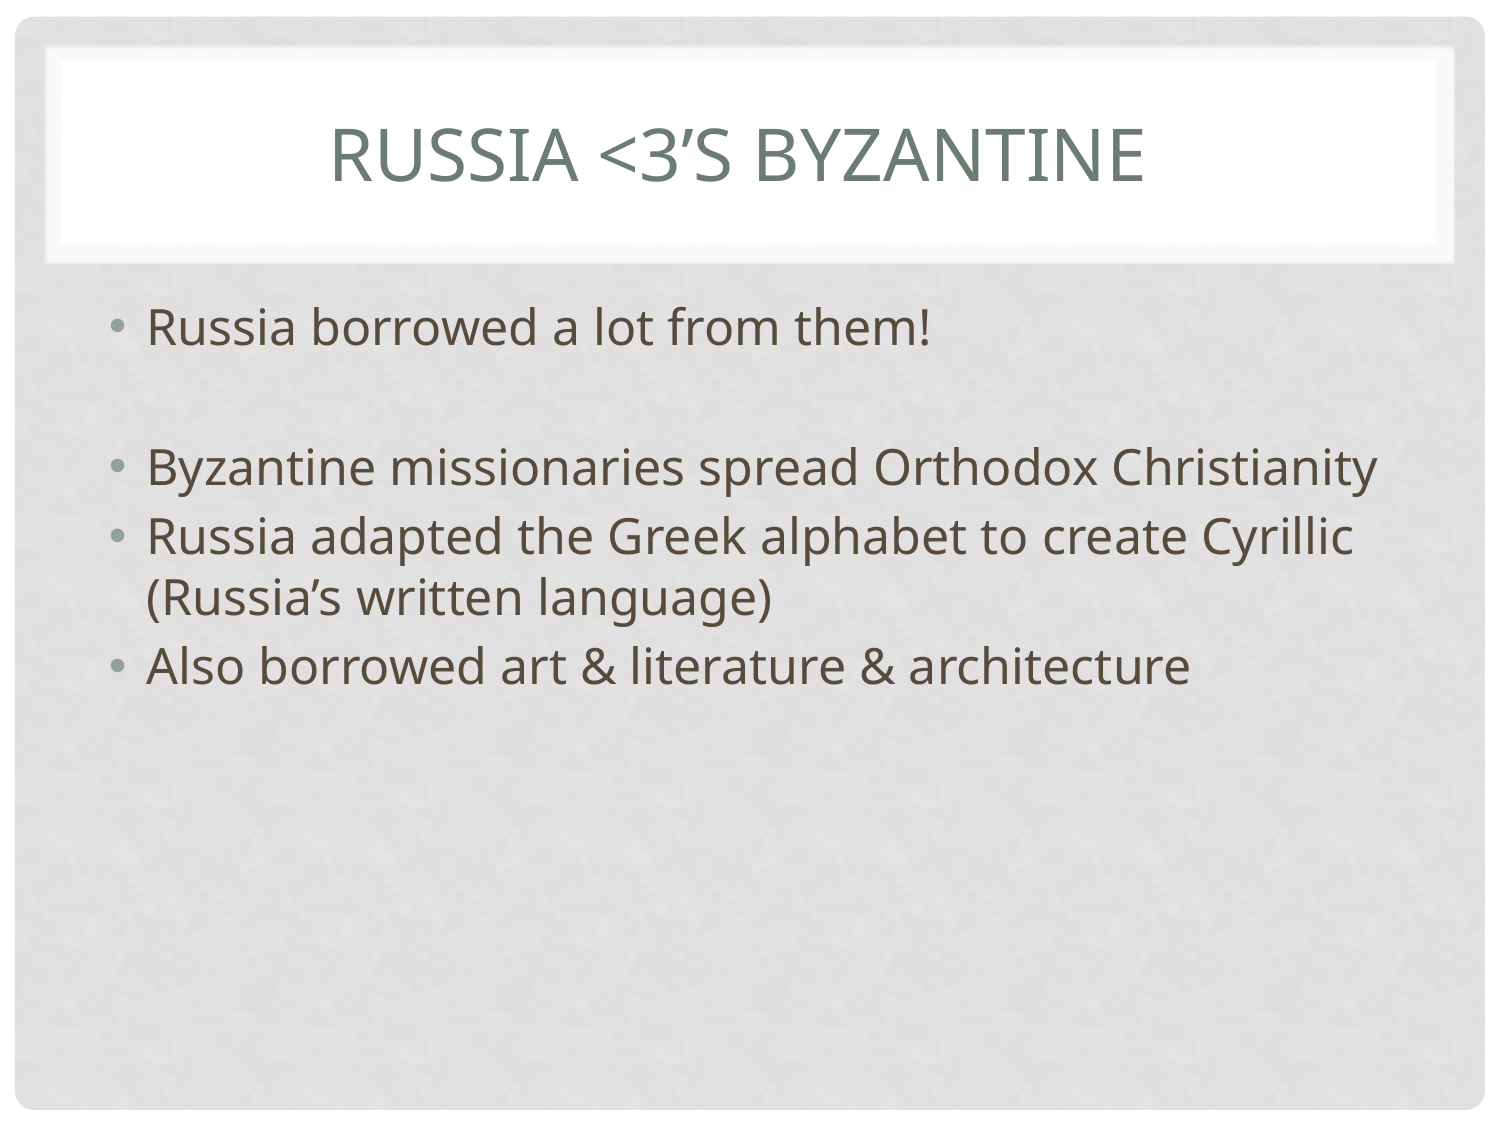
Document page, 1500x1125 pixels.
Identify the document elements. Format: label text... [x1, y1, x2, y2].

list Russia borrowed a lot from them! Byzantine missionaries spread Orthodox Christianity Russia adapted the Greek alphabet to create Cyrillic (Russia’s written language) Also borrowed art & literature & architecture [75, 287, 1425, 1005]
title Russia <3’s Byzantine [69, 66, 1425, 238]
